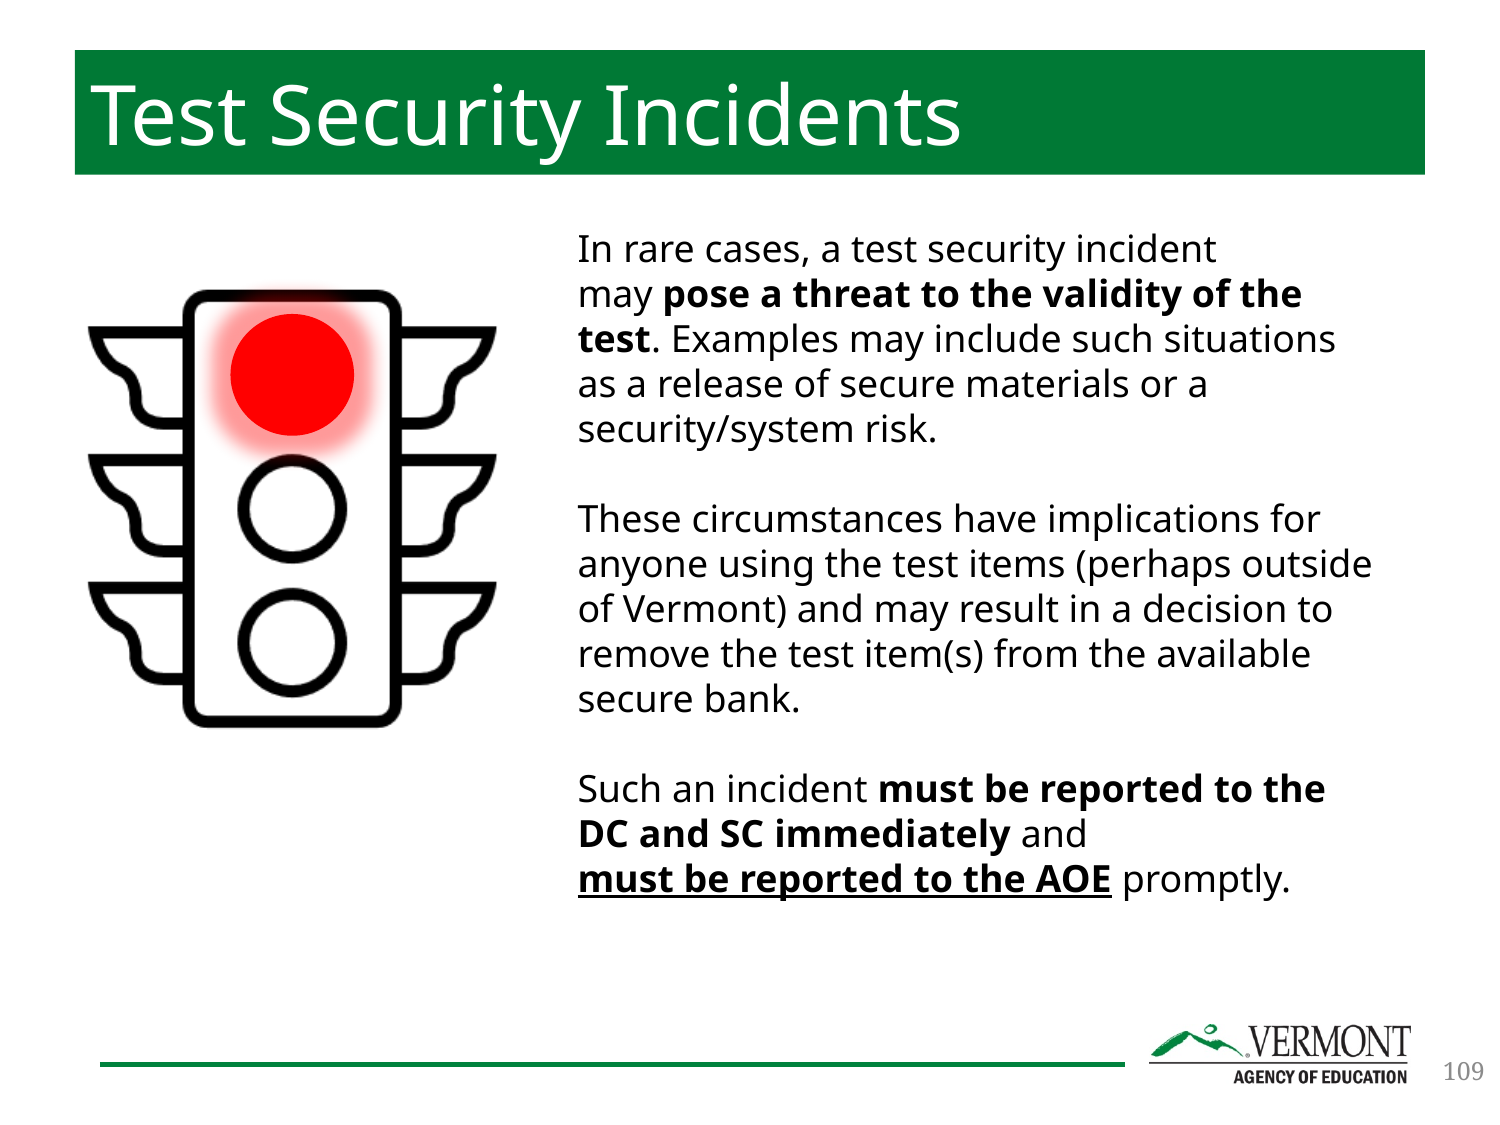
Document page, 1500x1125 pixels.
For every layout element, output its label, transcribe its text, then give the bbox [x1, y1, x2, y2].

text_box In rare cases, a test security incident may pose a threat to the validity of the test. Examples may include such situations as a release of secure materials or a security/system risk. These circumstances have implications for anyone using the test items (perhaps outside of Vermont) and may result in a decision to remove the test item(s) from the available secure bank. Such an incident must be reported to the DC and SC immediately and must be reported to the AOE promptly. [562, 217, 1397, 914]
picture [1149, 1024, 1411, 1101]
slide_number 109 [1162, 1042, 1500, 1103]
picture [0, 217, 585, 802]
text_box Test Security Incidents [74, 50, 1425, 175]
